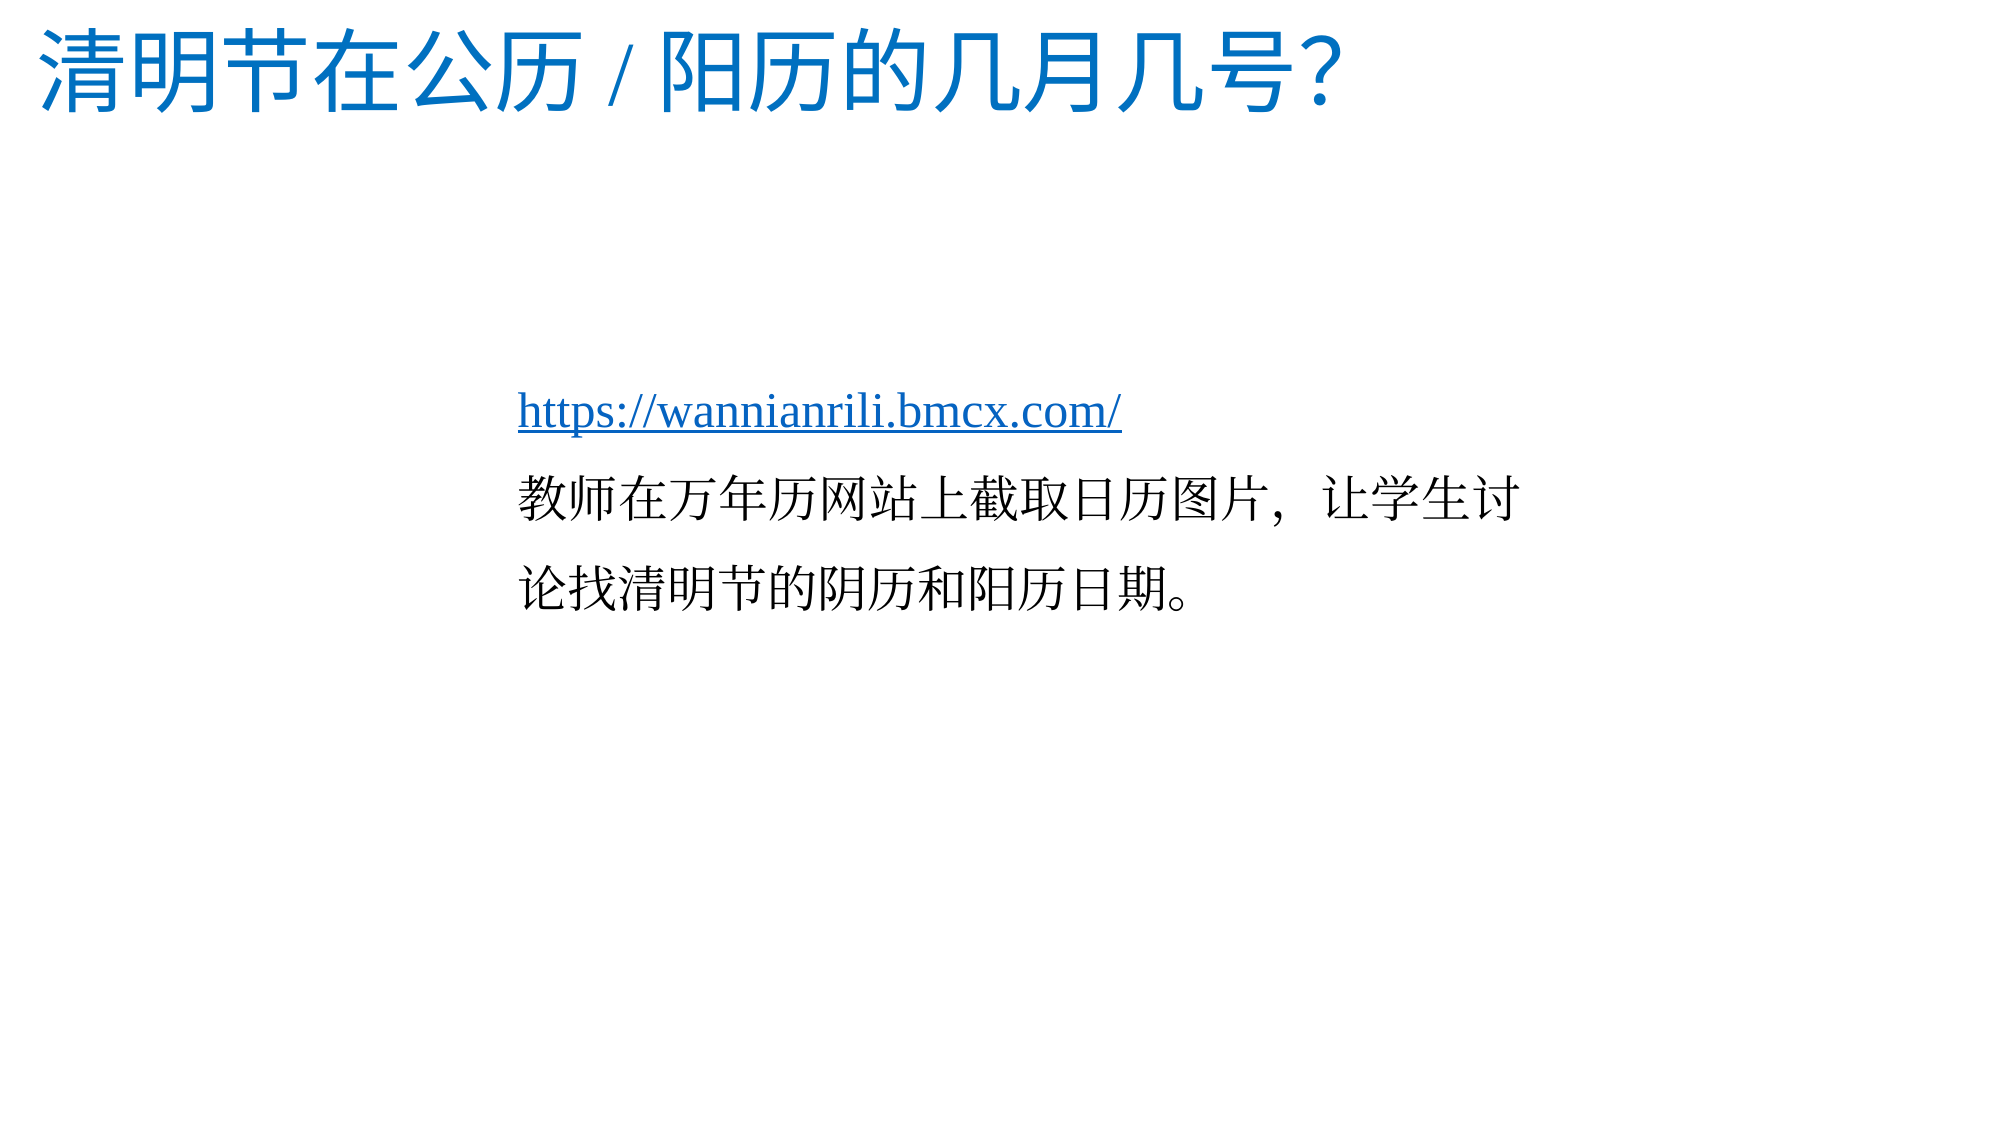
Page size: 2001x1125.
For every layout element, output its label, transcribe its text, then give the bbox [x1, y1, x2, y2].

text_box 清明节在公历/阳历的几月几号？ [21, 3, 1747, 149]
text_box https://wannianrili.bmcx.com/ 教师在万年历网站上截取日历图片，让学生讨论找清明节的阴历和阳历日期。 [502, 339, 1537, 715]
